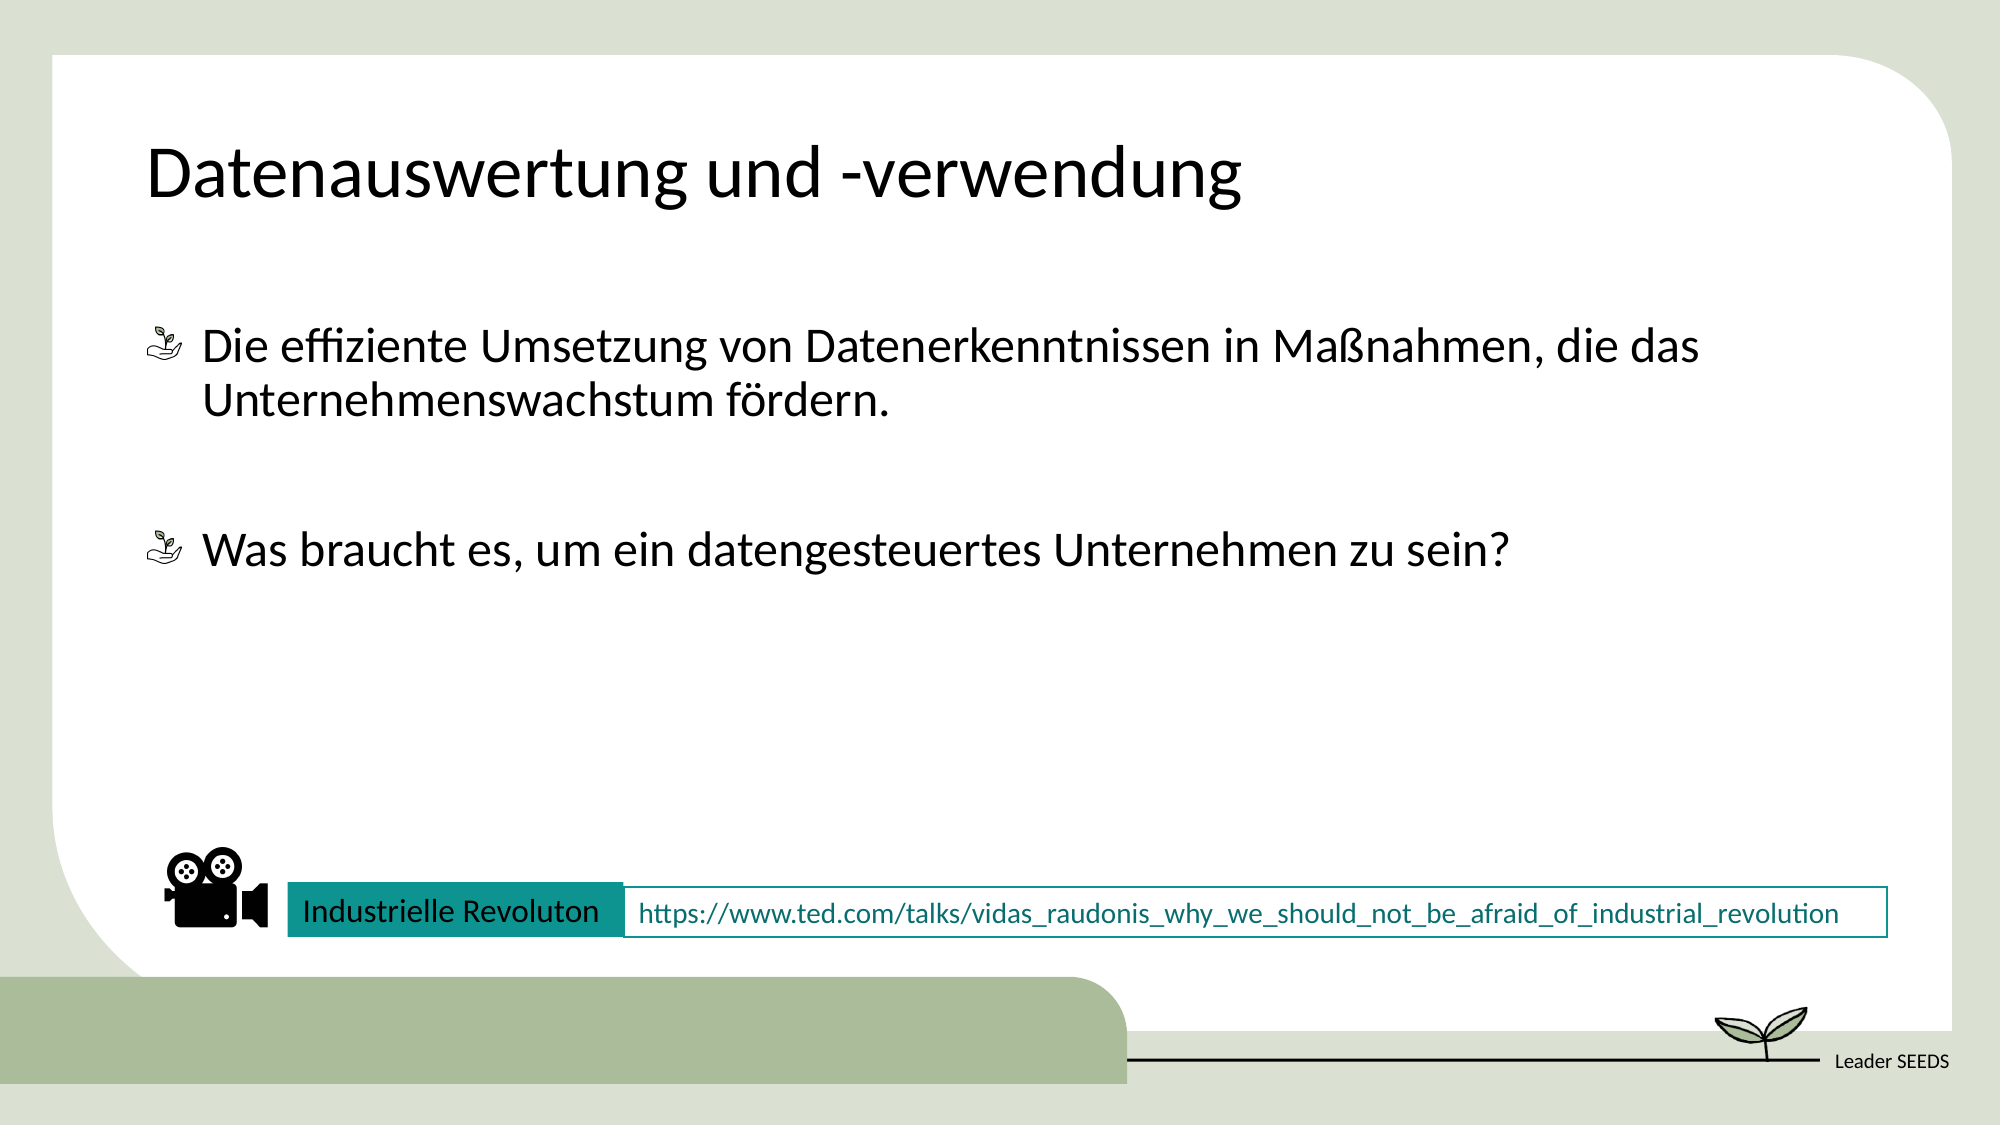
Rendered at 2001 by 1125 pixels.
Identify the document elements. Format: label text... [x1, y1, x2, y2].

picture [145, 529, 184, 565]
picture [154, 825, 278, 949]
picture [145, 325, 184, 361]
text_box https://www.ted.com/talks/vidas_raudonis_why_we_should_not_be_afraid_of_industrial_revolution [623, 886, 1888, 938]
list Datenauswertung und -verwendung [130, 124, 1869, 257]
list Die effiziente Umsetzung von Datenerkenntnissen in Maßnahmen, die das Unternehmenswachstum fördern. Was braucht es, um ein datengesteuertes Unternehmen zu sein? [130, 311, 1869, 968]
text_box Industrielle Revoluton [287, 882, 624, 937]
